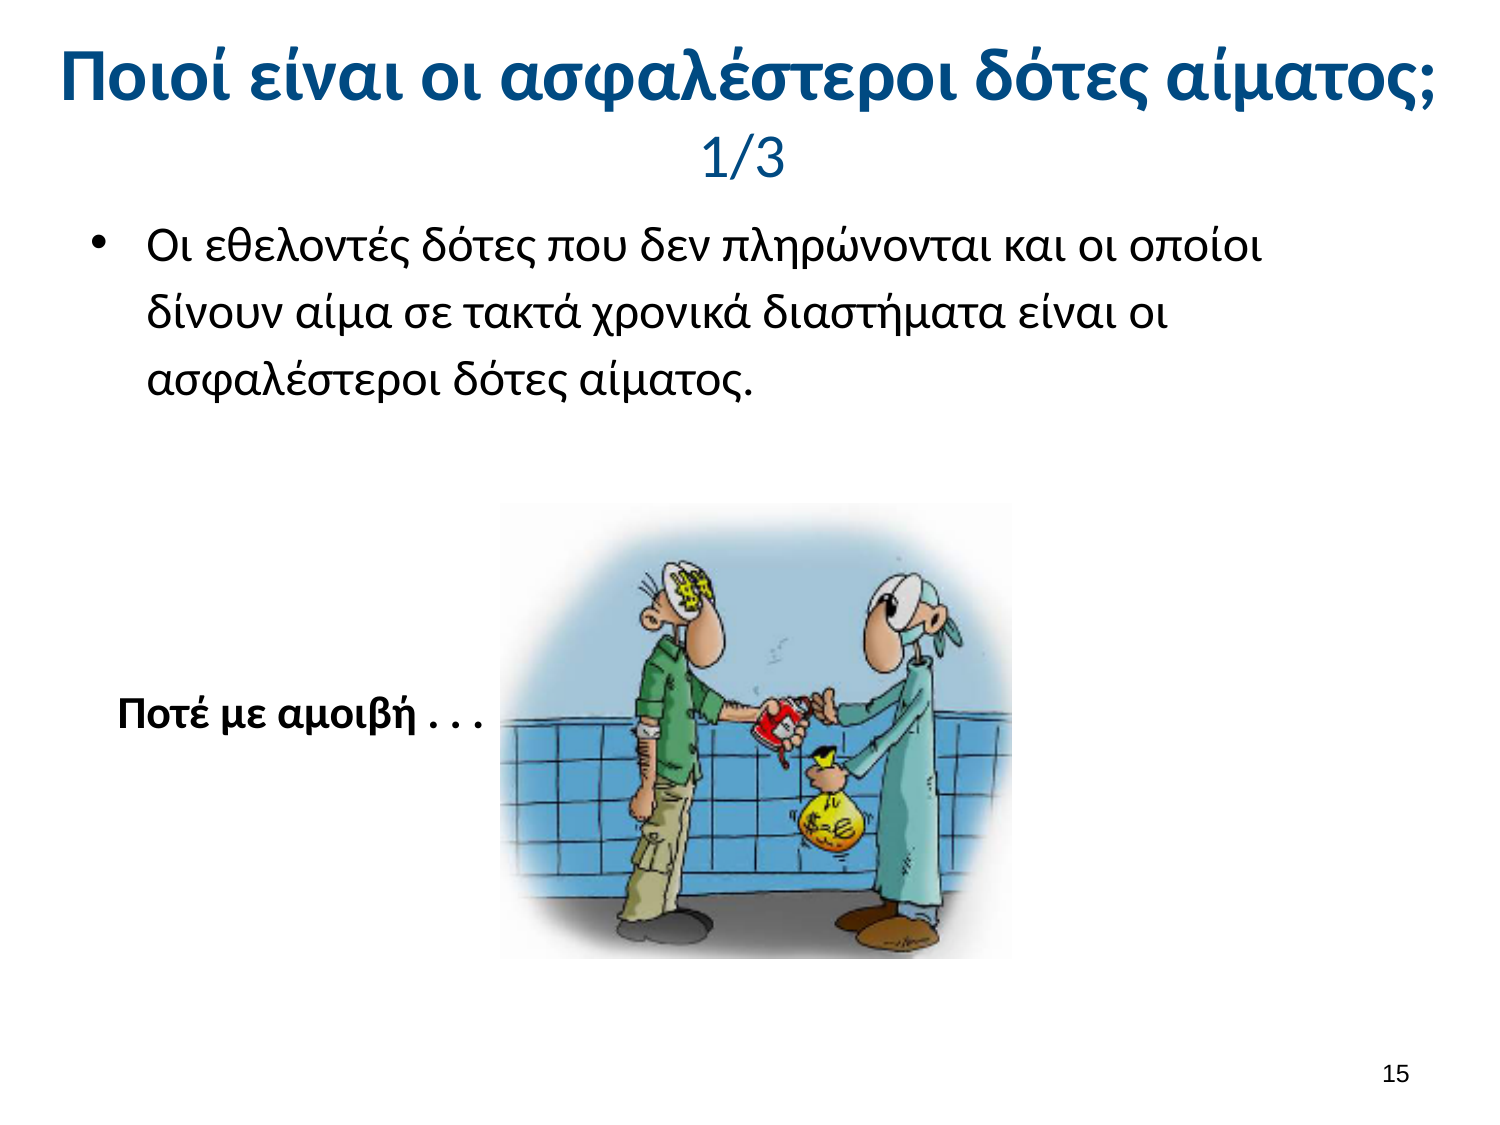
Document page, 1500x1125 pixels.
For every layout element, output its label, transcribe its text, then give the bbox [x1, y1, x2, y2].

slide_number 14 [1074, 1042, 1425, 1103]
text_box Ποτέ με αμοιβή . . . [102, 675, 494, 745]
title Ποιοί είναι οι ασφαλέστεροι δότες αίματος; 1/3 [0, 19, 1500, 197]
list Οι εθελοντές δότες που δεν πληρώνονται και οι οποίοι δίνουν αίμα σε τακτά χρονικά διαστήματα είναι οι ασφαλέστεροι δότες αίματος. [75, 196, 1425, 551]
picture [499, 503, 1012, 959]
